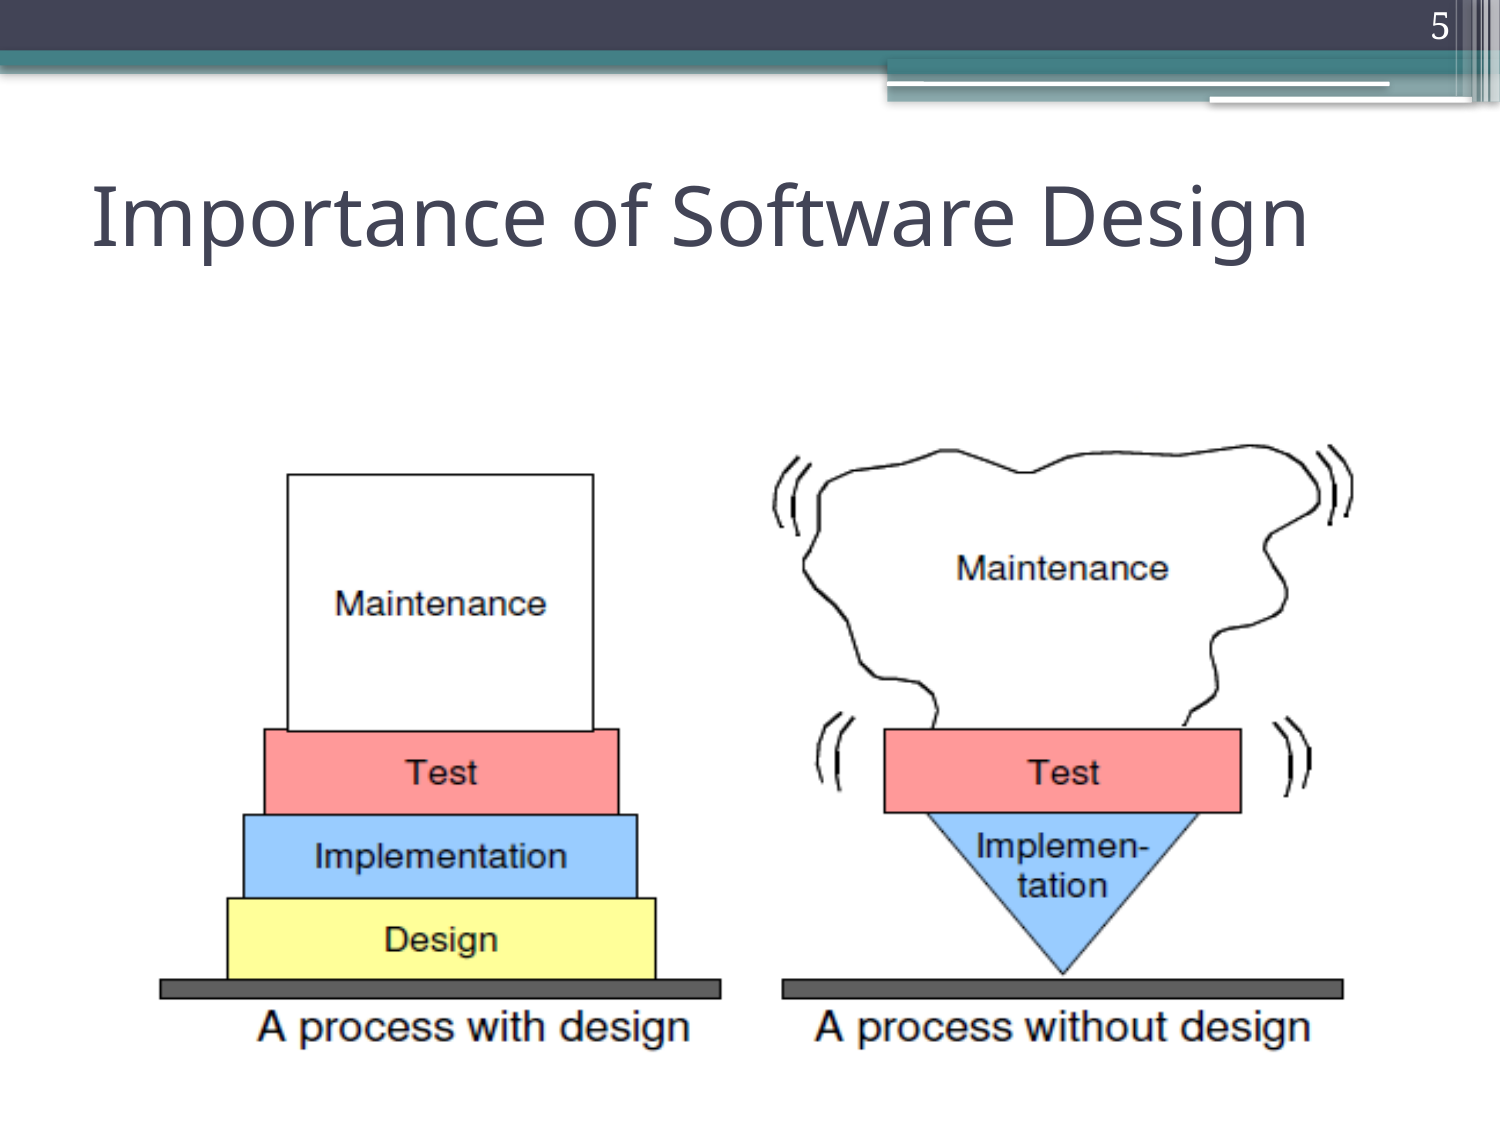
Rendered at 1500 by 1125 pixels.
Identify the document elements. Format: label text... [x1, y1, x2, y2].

slide_number 5 [1341, 0, 1466, 61]
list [123, 326, 1400, 1071]
title Importance of Software Design [76, 125, 1427, 301]
